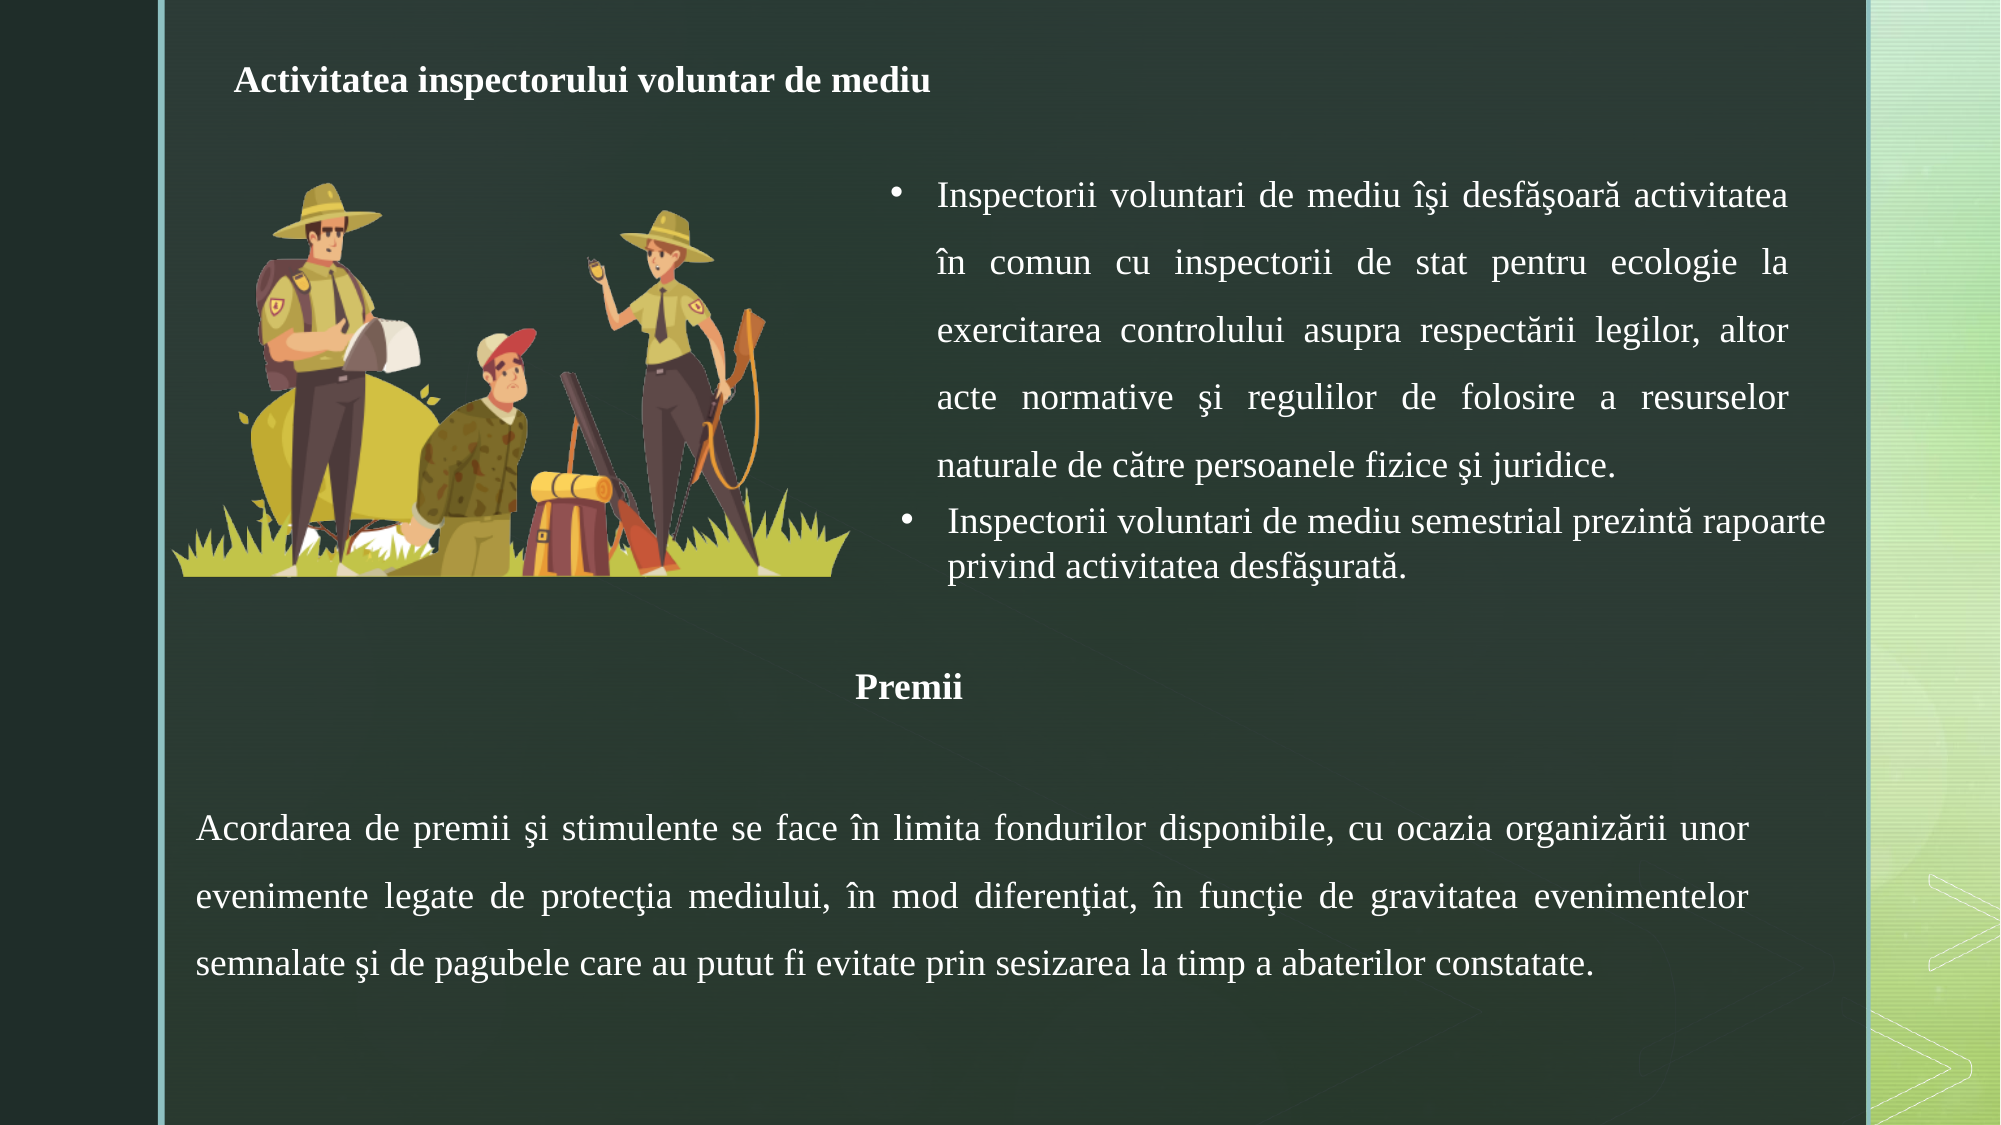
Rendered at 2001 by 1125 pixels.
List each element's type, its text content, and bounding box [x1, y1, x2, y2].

text_box Activitatea inspectorului voluntar de mediu [218, 47, 1219, 108]
text_box Premii [840, 632, 1841, 715]
text_box Inspectorii voluntari de mediu semestrial prezintă rapoarte privind activitatea desfăşurată. [891, 488, 1941, 594]
picture [1871, 0, 2001, 1125]
picture [135, 78, 886, 629]
text_box Inspectorii voluntari de mediu îşi desfăşoară activitatea în comun cu inspectorii de stat pentru ecologie la exercitarea controlului asupra respectării legilor, altor acte normative şi regulilor de folosire a resurselor naturale de către persoanele fizice şi juridice. [891, 139, 1806, 492]
text_box Acordarea de premii şi stimulente se face în limita fondurilor disponibile, cu ocazia organizării unor evenimente legate de protecţia mediului, în mod diferenţiat, în funcţie de gravitatea evenimentelor semnalate şi de pagubele care au putut fi evitate prin sesizarea la timp a abaterilor constatate. [180, 773, 1767, 991]
